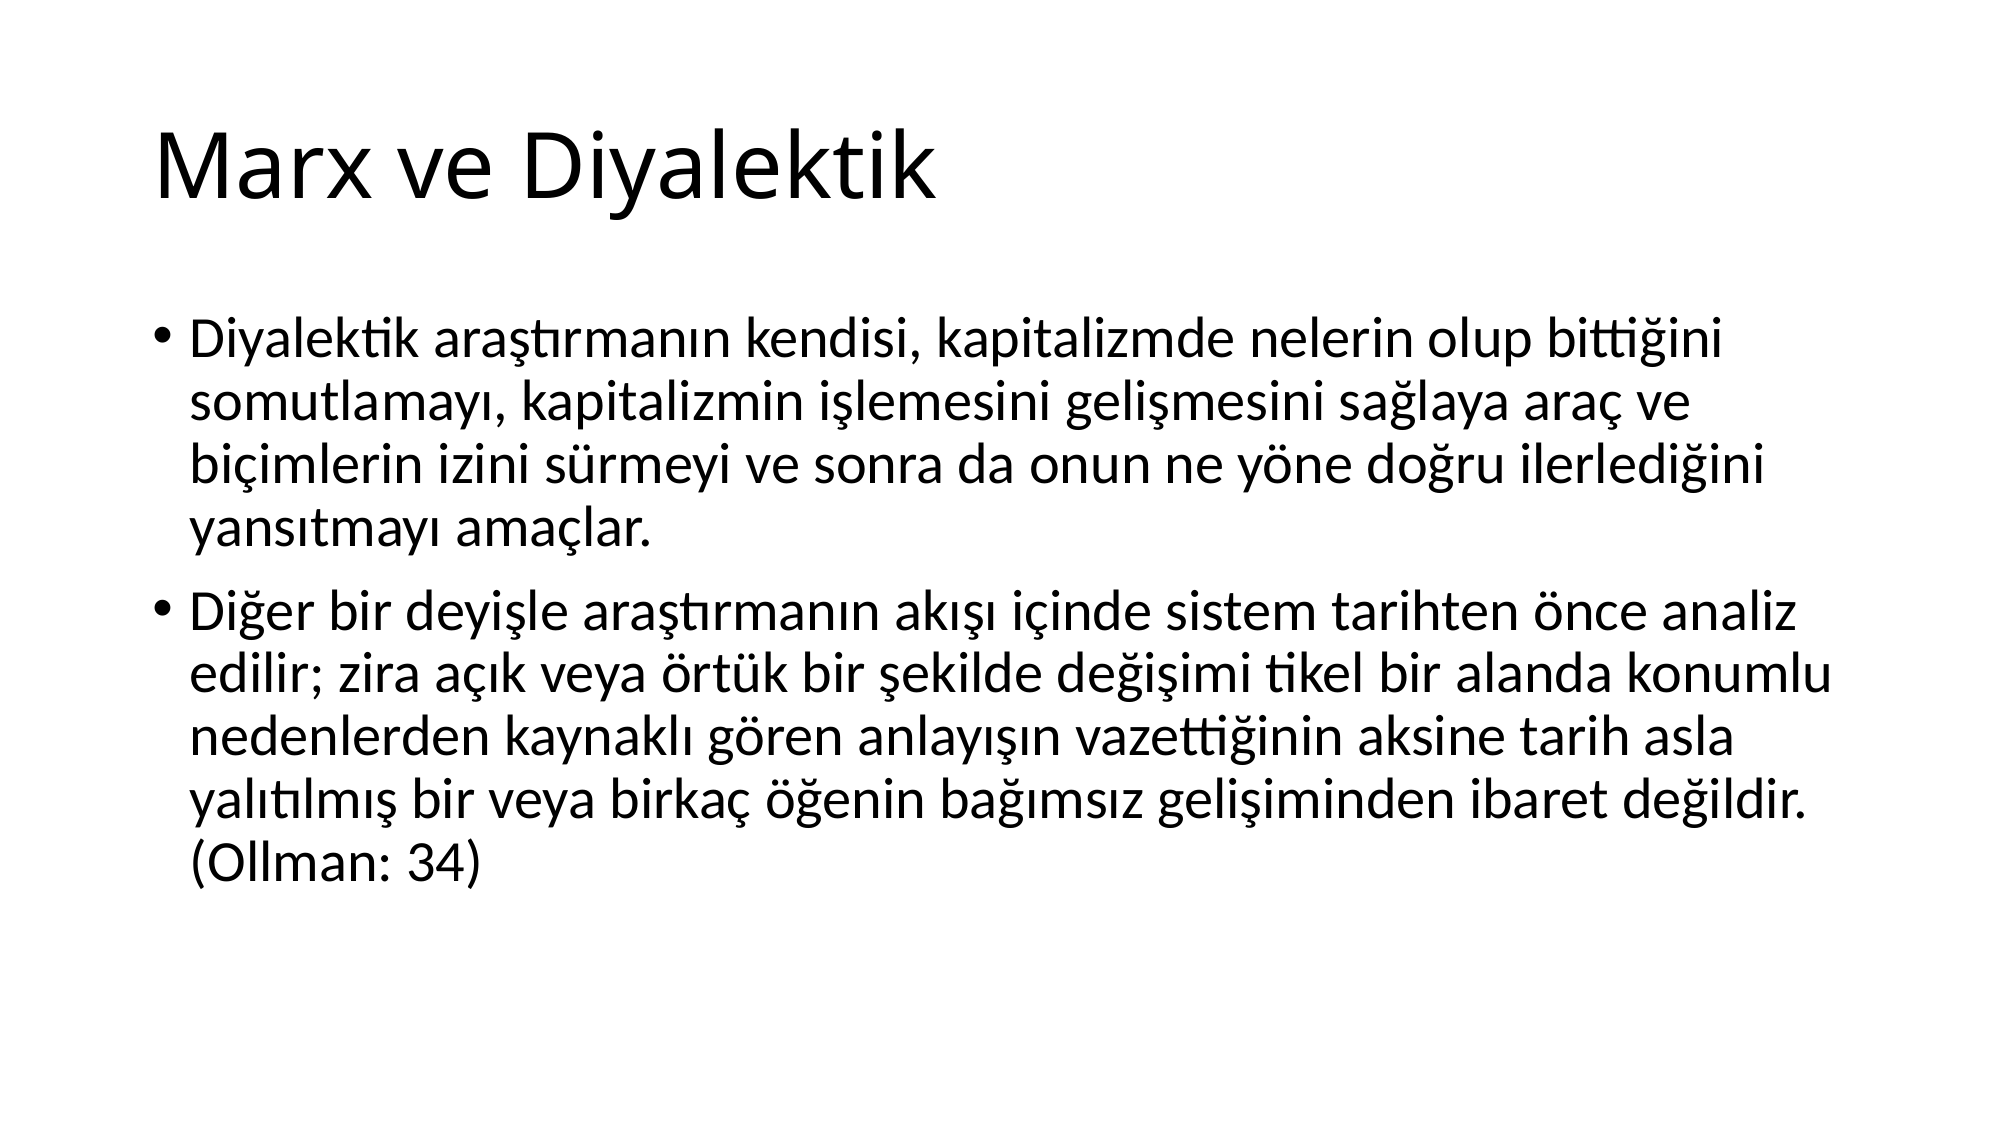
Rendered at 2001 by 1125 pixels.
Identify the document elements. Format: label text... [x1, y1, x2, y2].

list Diyalektik araştırmanın kendisi, kapitalizmde nelerin olup bittiğini somutlamayı, kapitalizmin işlemesini gelişmesini sağlaya araç ve biçimlerin izini sürmeyi ve sonra da onun ne yöne doğru ilerlediğini yansıtmayı amaçlar. Diğer bir deyişle araştırmanın akışı içinde sistem tarihten önce analiz edilir; zira açık veya örtük bir şekilde değişimi tikel bir alanda konumlu nedenlerden kaynaklı gören anlayışın vazettiğinin aksine tarih asla yalıtılmış bir veya birkaç öğenin bağımsız gelişiminden ibaret değildir. (Ollman: 34) [137, 299, 1863, 918]
title Marx ve Diyalektik [137, 59, 1863, 278]
